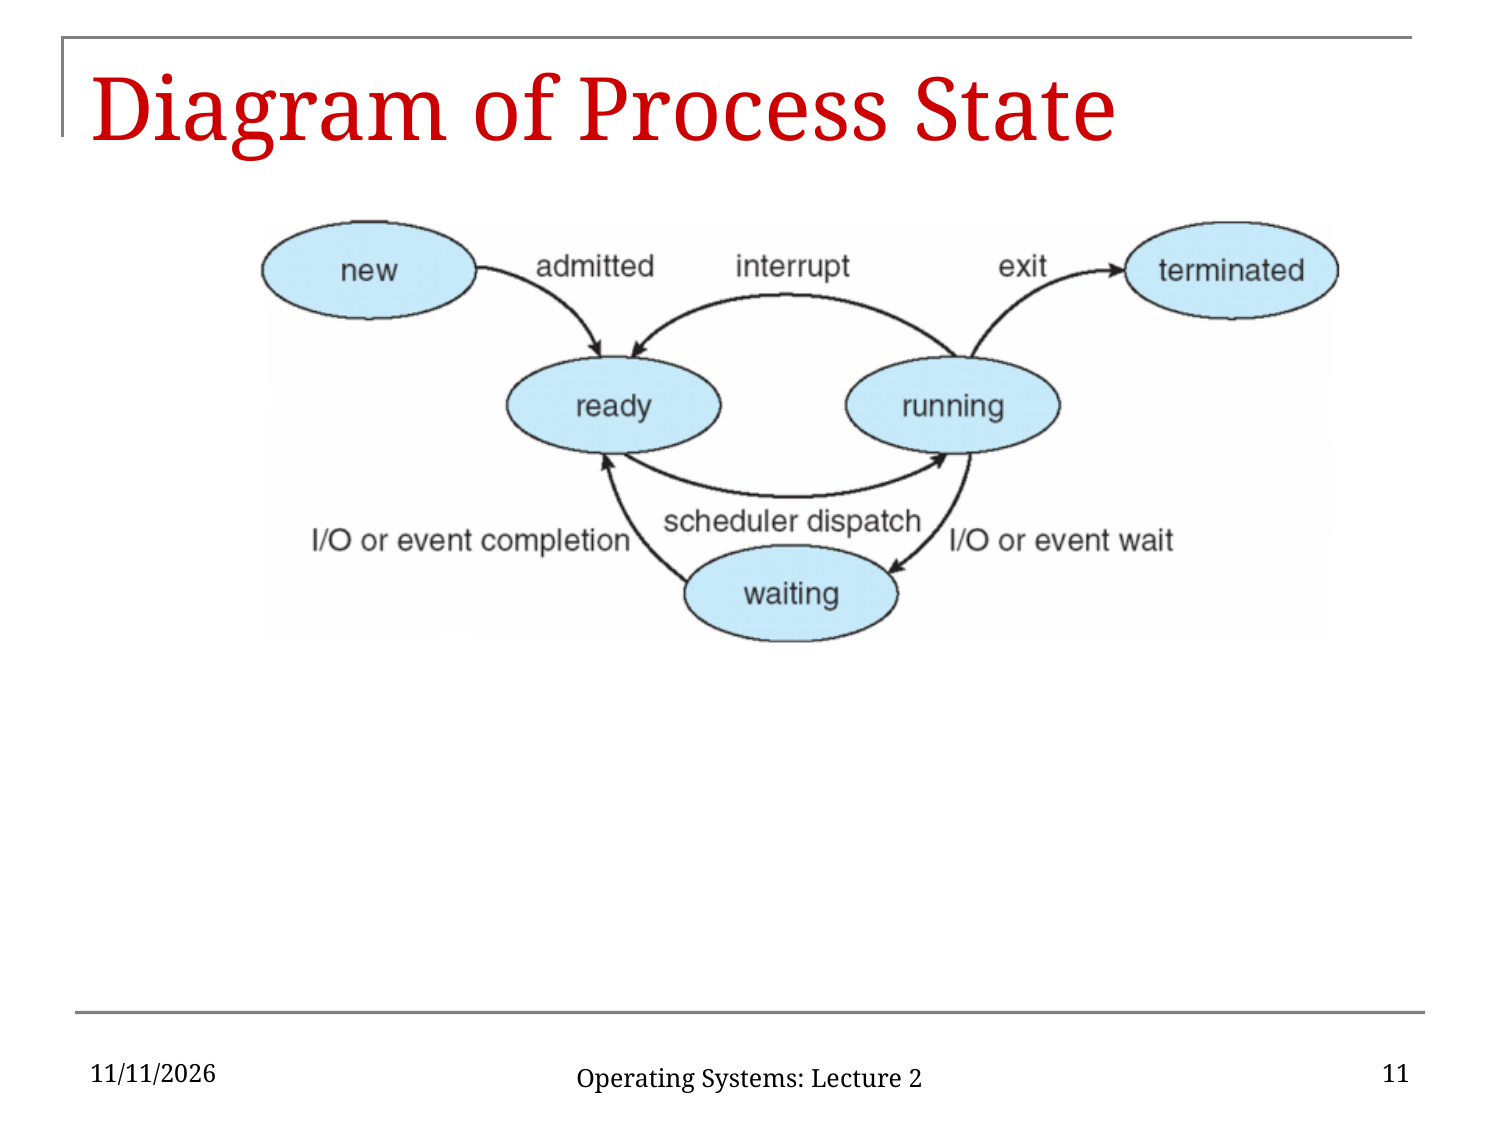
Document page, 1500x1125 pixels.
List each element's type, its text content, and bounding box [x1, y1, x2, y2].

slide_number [74, 1023, 426, 1100]
footer Operating Systems: Lecture 2 [512, 1024, 988, 1101]
title Diagram of Process State [75, 45, 1425, 163]
picture [254, 214, 1345, 649]
slide_number 11 [1074, 1023, 1426, 1100]
